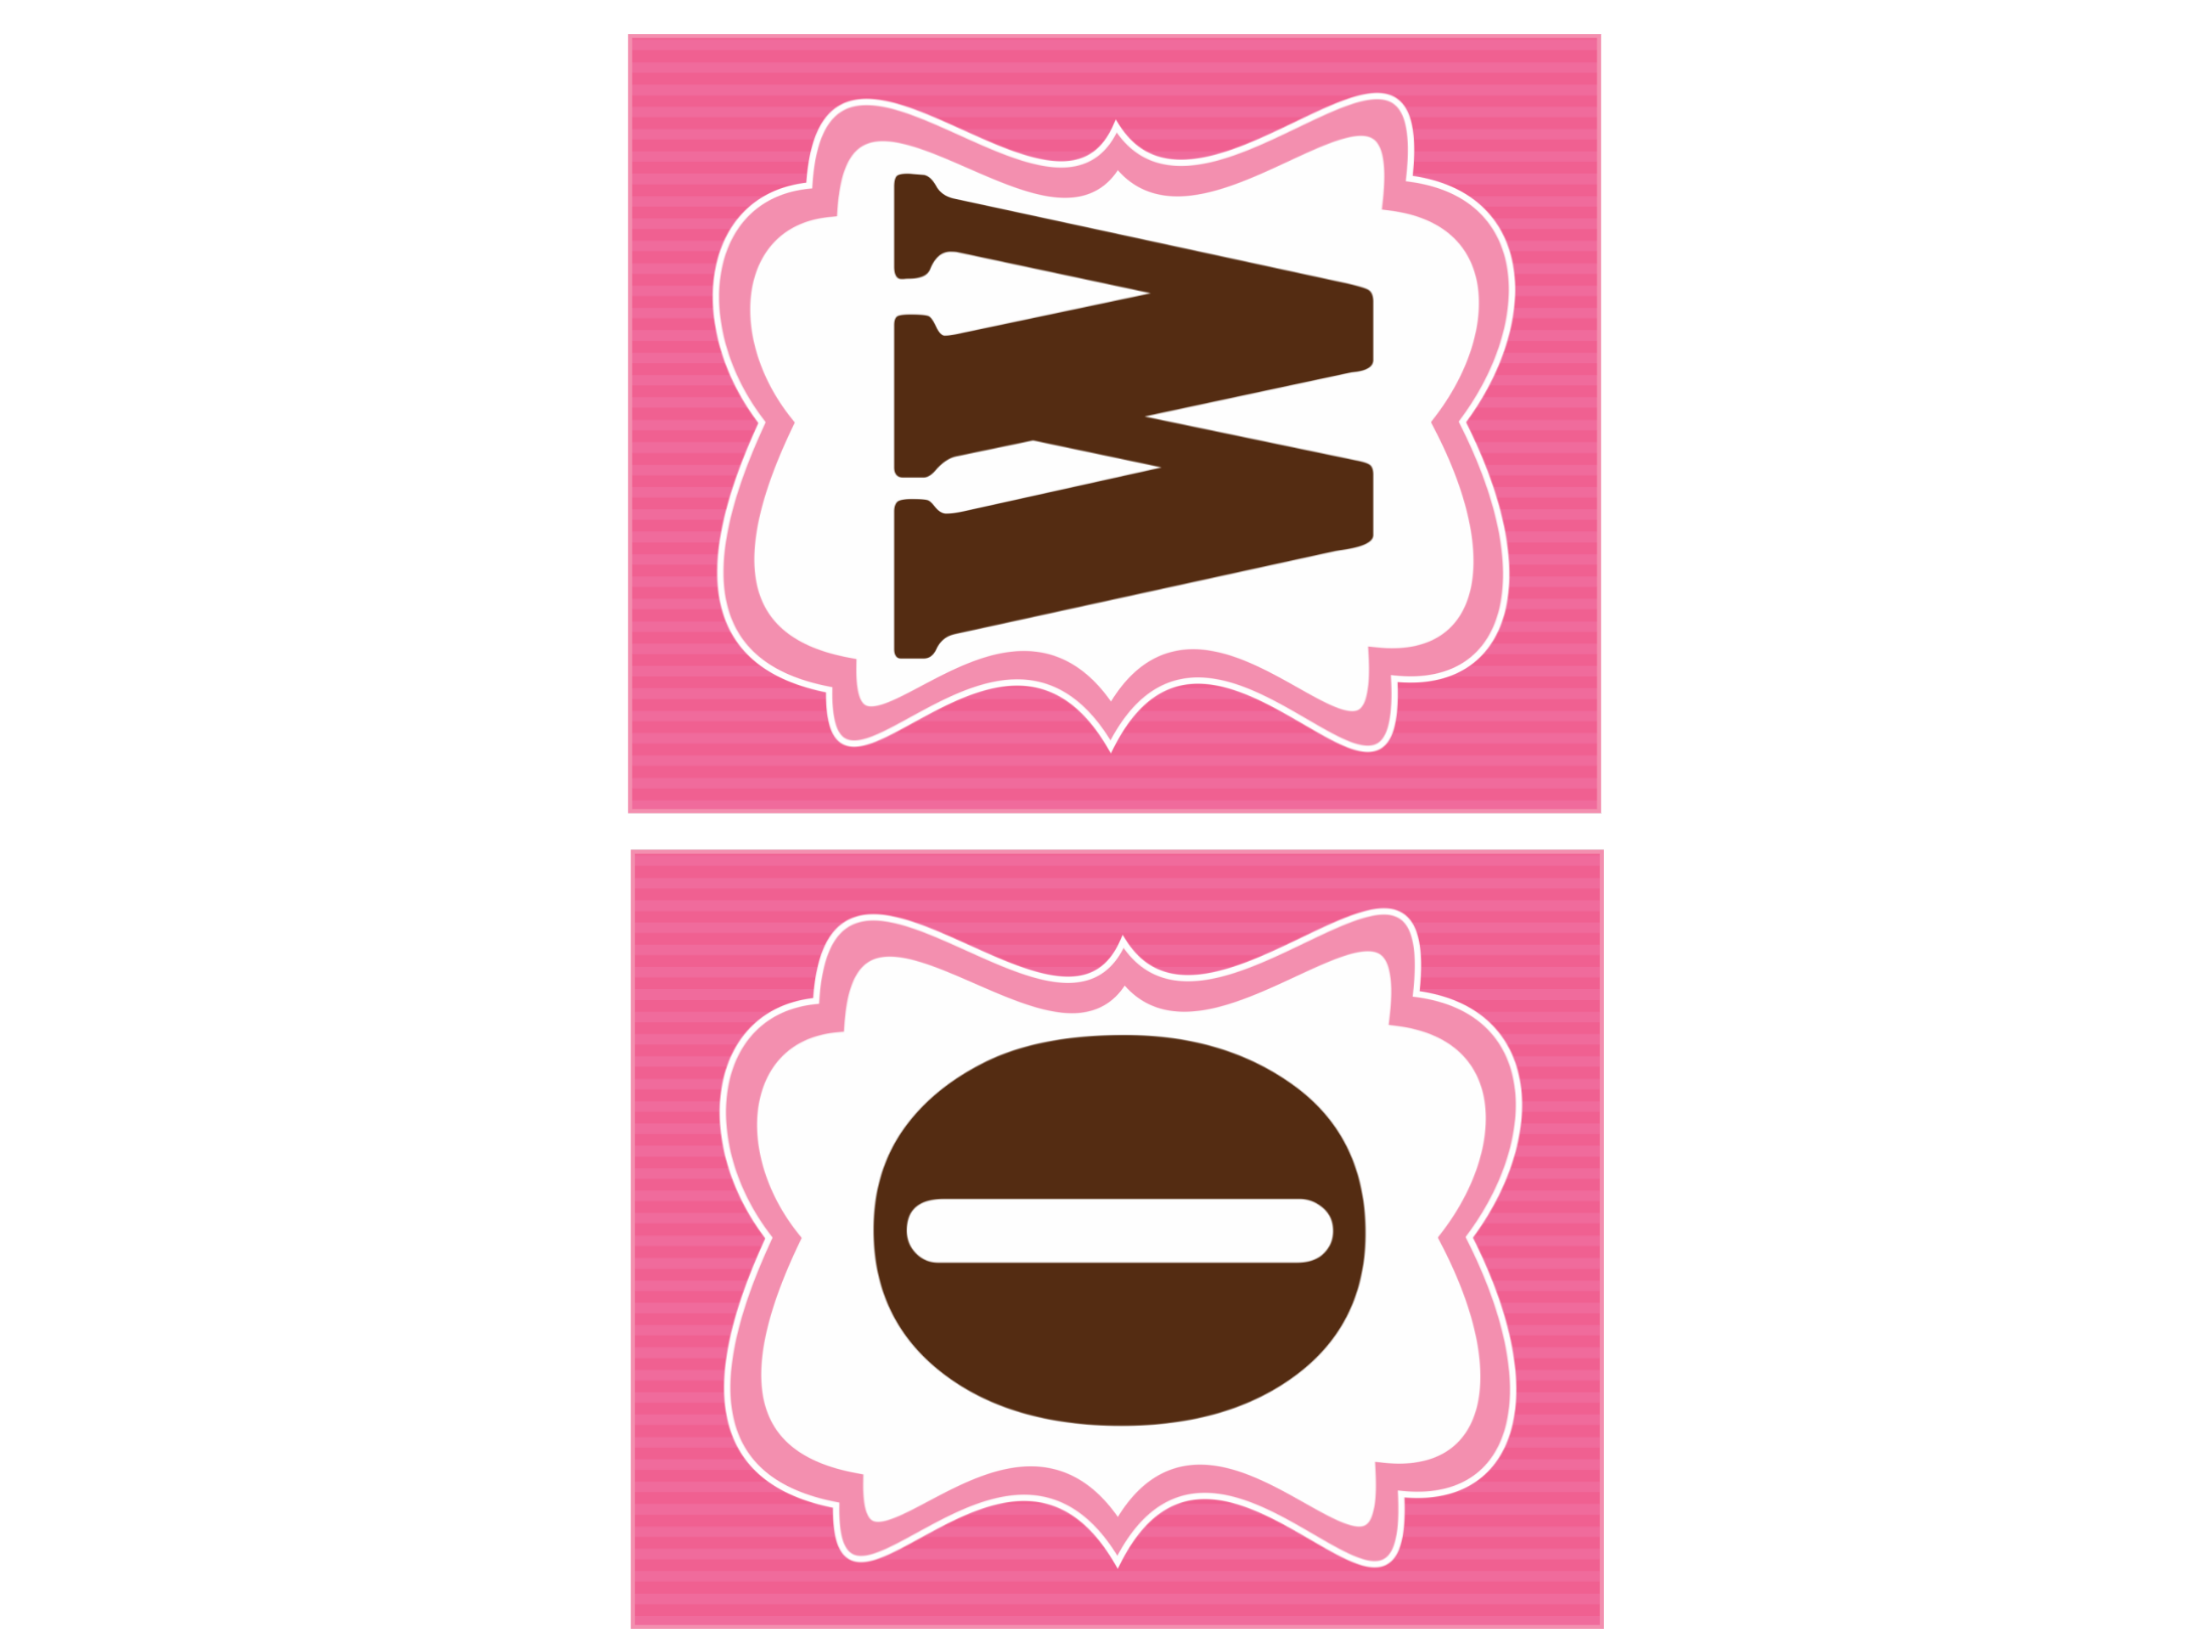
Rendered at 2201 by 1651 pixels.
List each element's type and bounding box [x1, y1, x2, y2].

picture [317, 35, 1913, 1629]
